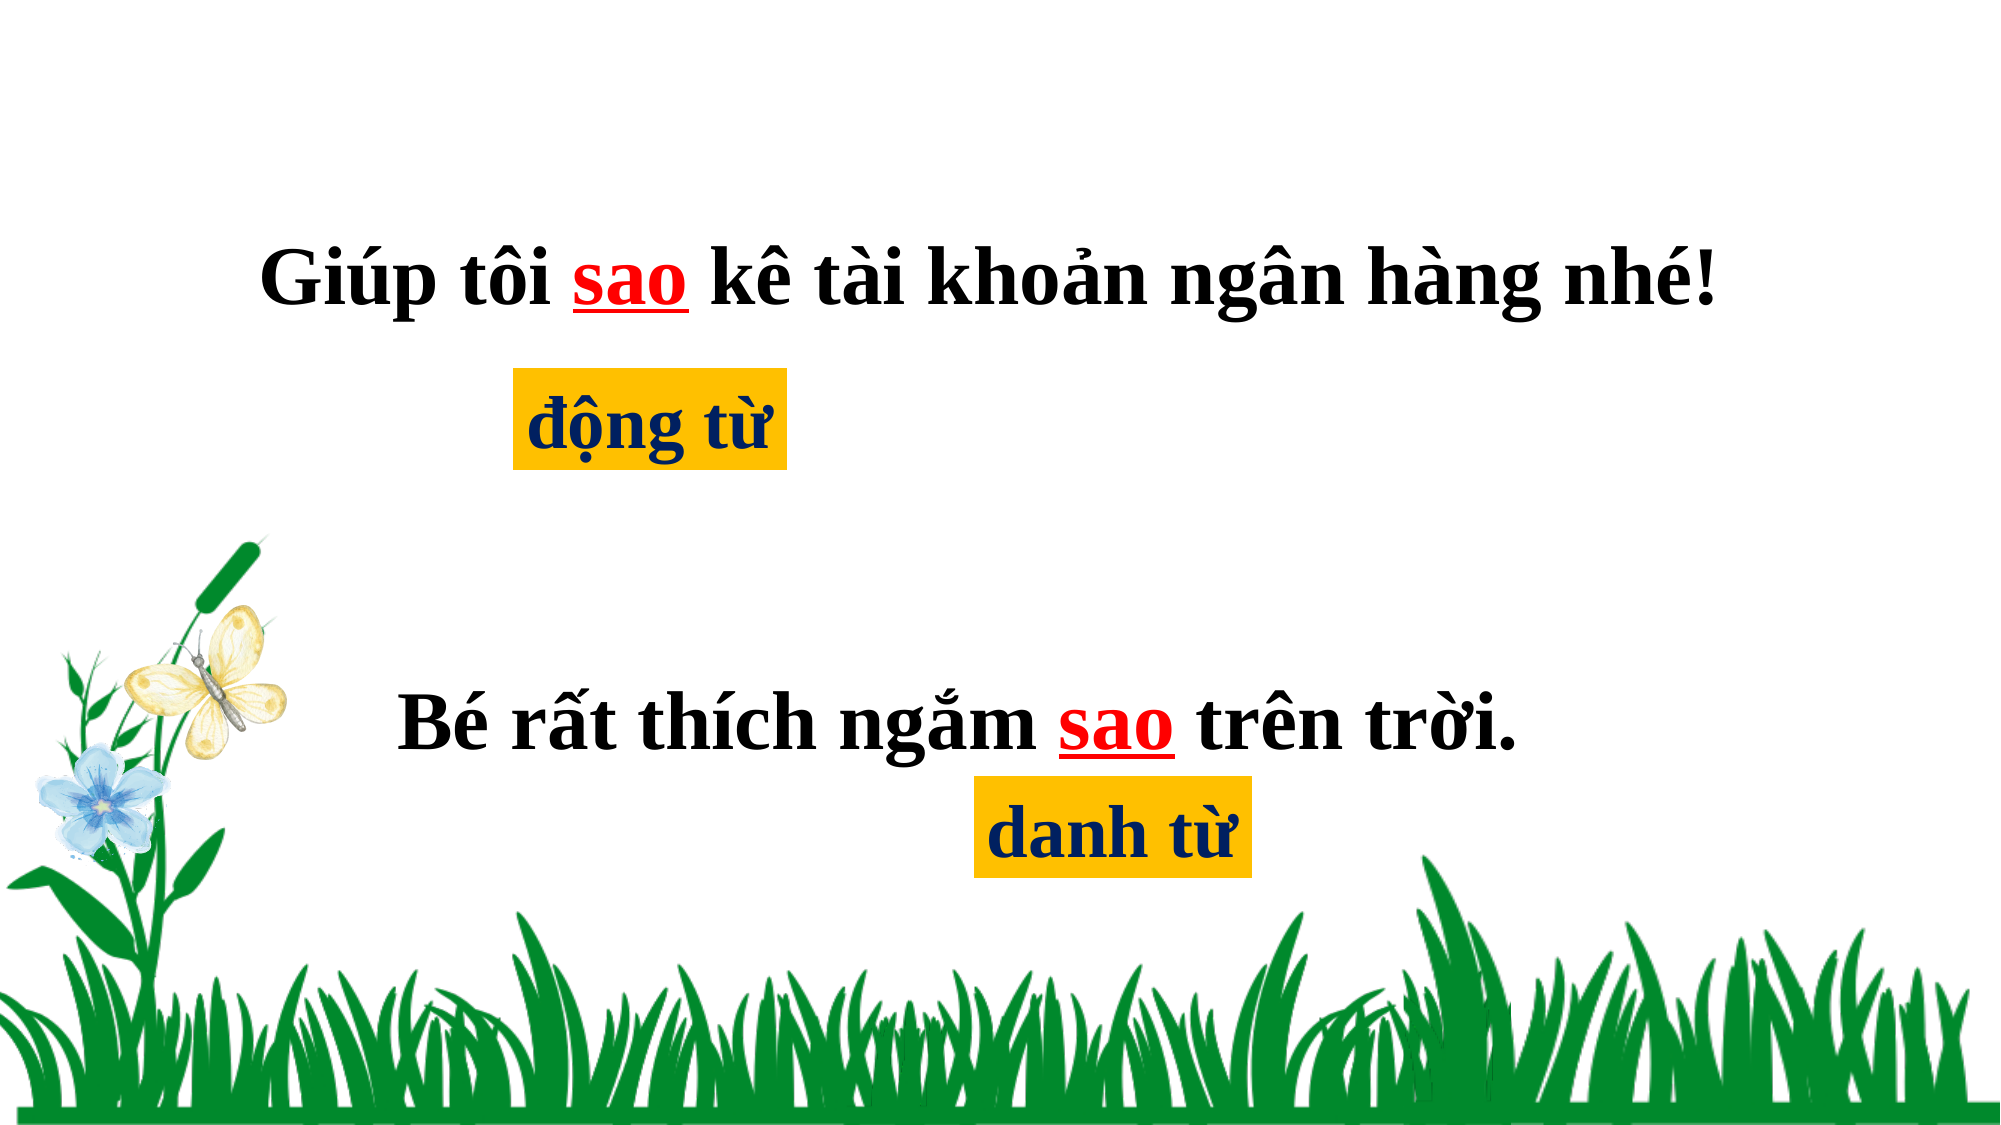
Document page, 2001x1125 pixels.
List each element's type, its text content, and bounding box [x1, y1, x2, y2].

text_box danh từ [971, 773, 1255, 881]
text_box động từ [510, 365, 790, 473]
text_box Giúp tôi sao kê tài khoản ngân hàng nhé! [243, 213, 1757, 329]
picture [0, 377, 2000, 1125]
text_box Bé rất thích ngắm sao trên trời. [382, 658, 1535, 774]
